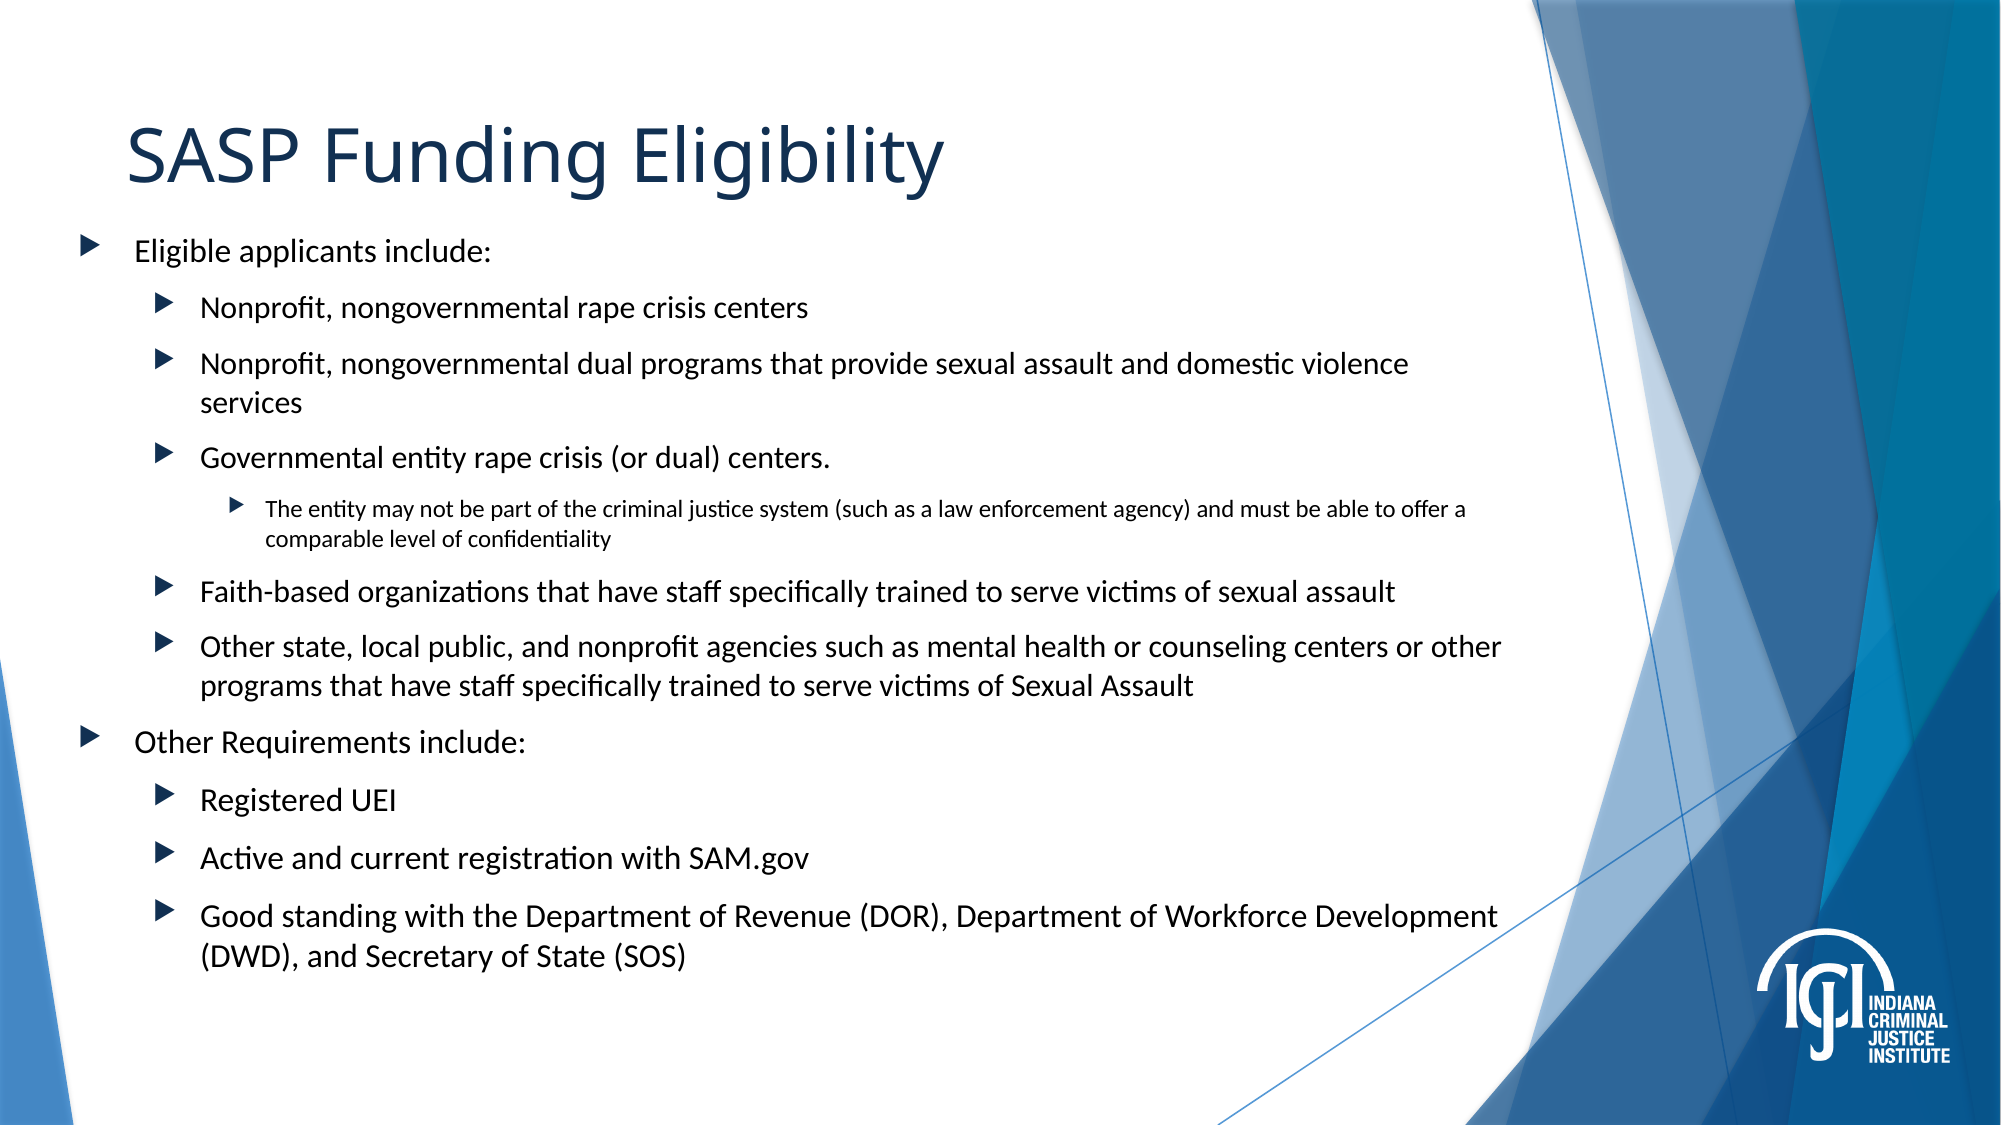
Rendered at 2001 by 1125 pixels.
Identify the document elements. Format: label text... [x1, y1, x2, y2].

picture [1757, 928, 1950, 1064]
list Eligible applicants include: Nonprofit, nongovernmental rape crisis centers Nonprofit, nongovernmental dual programs that provide sexual assault and domestic violence services Governmental entity rape crisis (or dual) centers. The entity may not be part of the criminal justice system (such as a law enforcement agency) and must be able to offer a comparable level of confidentiality Faith-based organizations that have staff specifically trained to serve victims of sexual assault Other state, local public, and nonprofit agencies such as mental health or counseling centers or other programs that have staff specifically trained to serve victims of Sexual Assault Other Requirements include: Registered UEI Active and current registration with SAM.gov Good standing with the Department of Revenue (DOR), Department of Workforce Development (DWD), and Secretary of State (SOS) [63, 221, 1522, 992]
title SASP Funding Eligibility [111, 99, 1522, 221]
